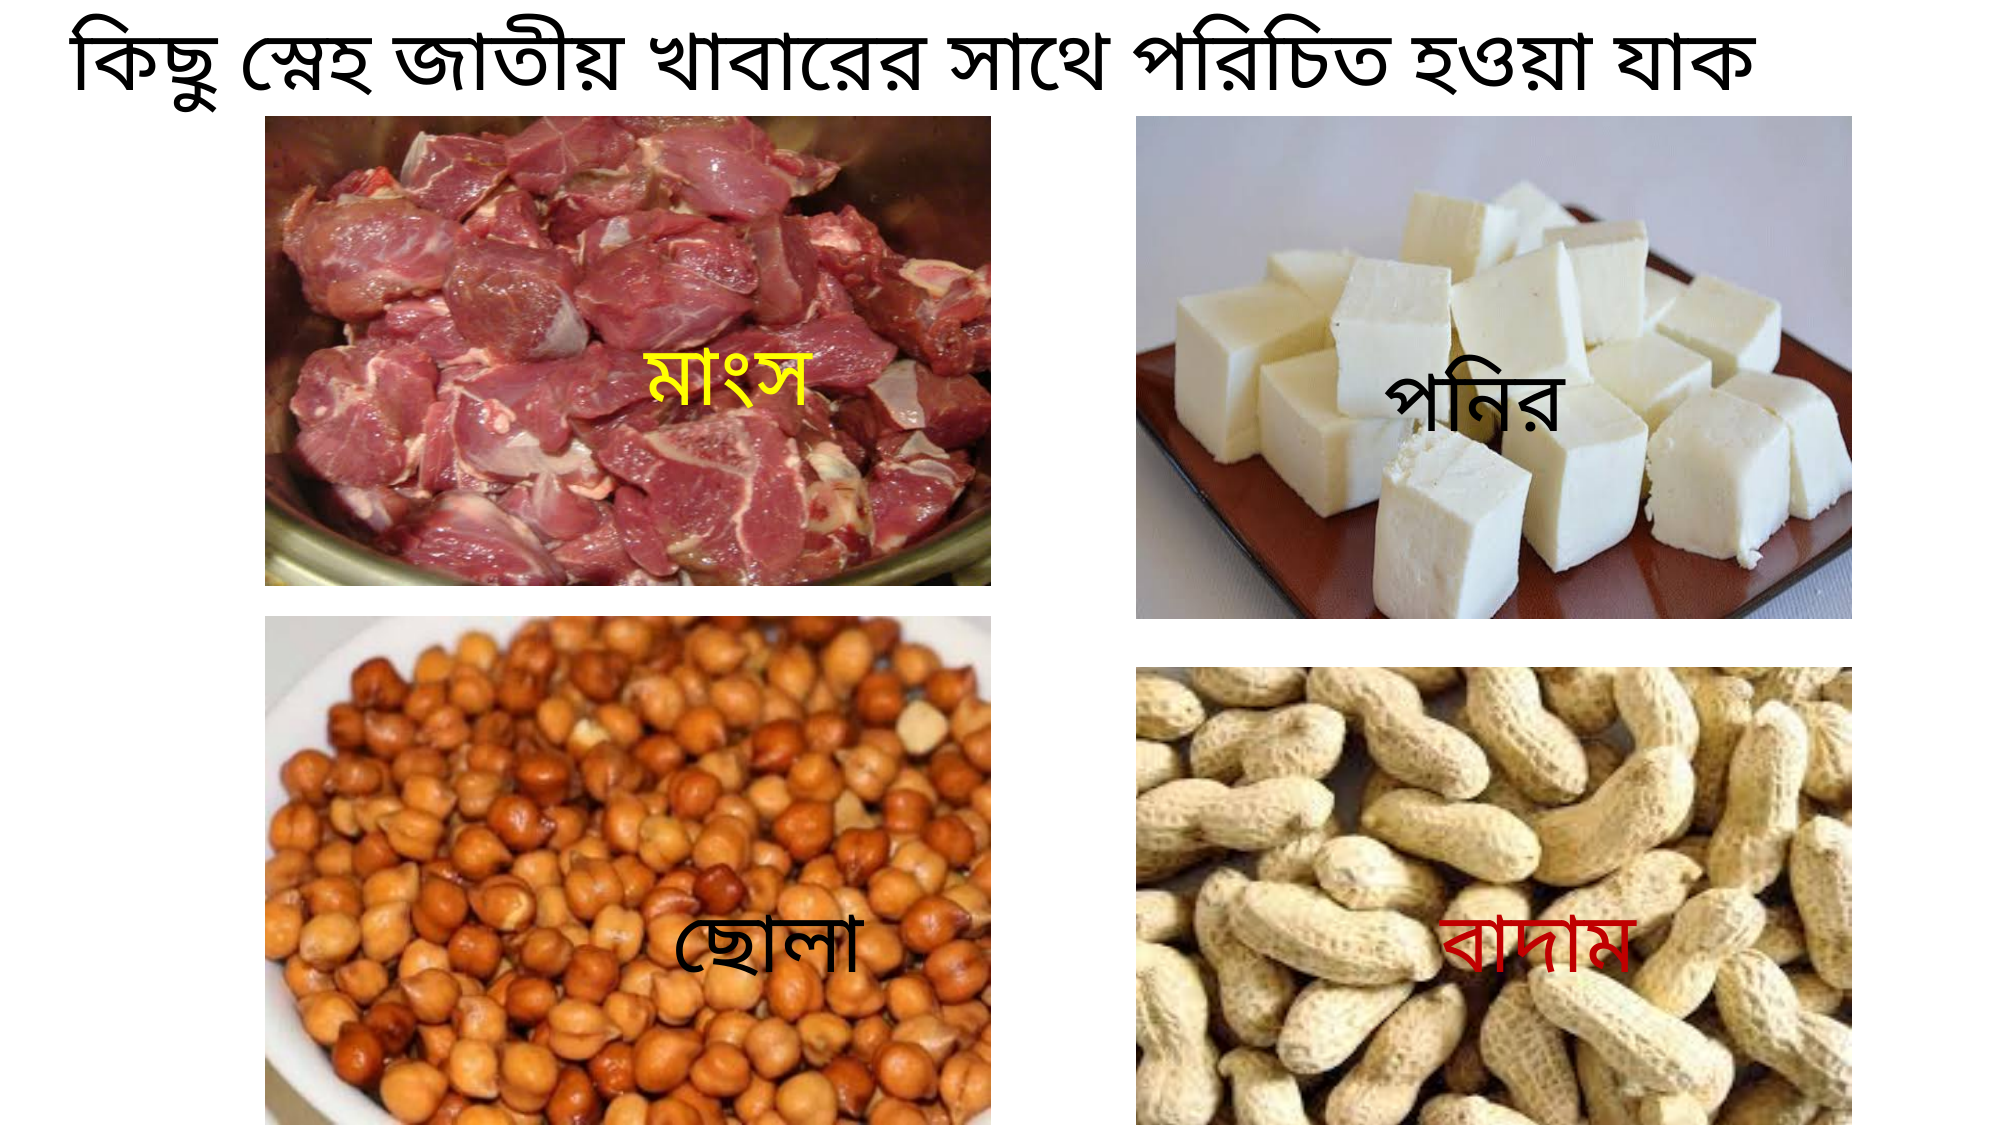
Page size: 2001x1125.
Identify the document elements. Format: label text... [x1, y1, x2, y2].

picture [1136, 116, 1852, 619]
text_box কিছু স্নেহ জাতীয় খাবারের সাথে পরিচিত হওয়া যাক [56, 0, 1793, 115]
picture [1136, 667, 1852, 1125]
picture [264, 116, 991, 586]
picture [264, 616, 991, 1125]
